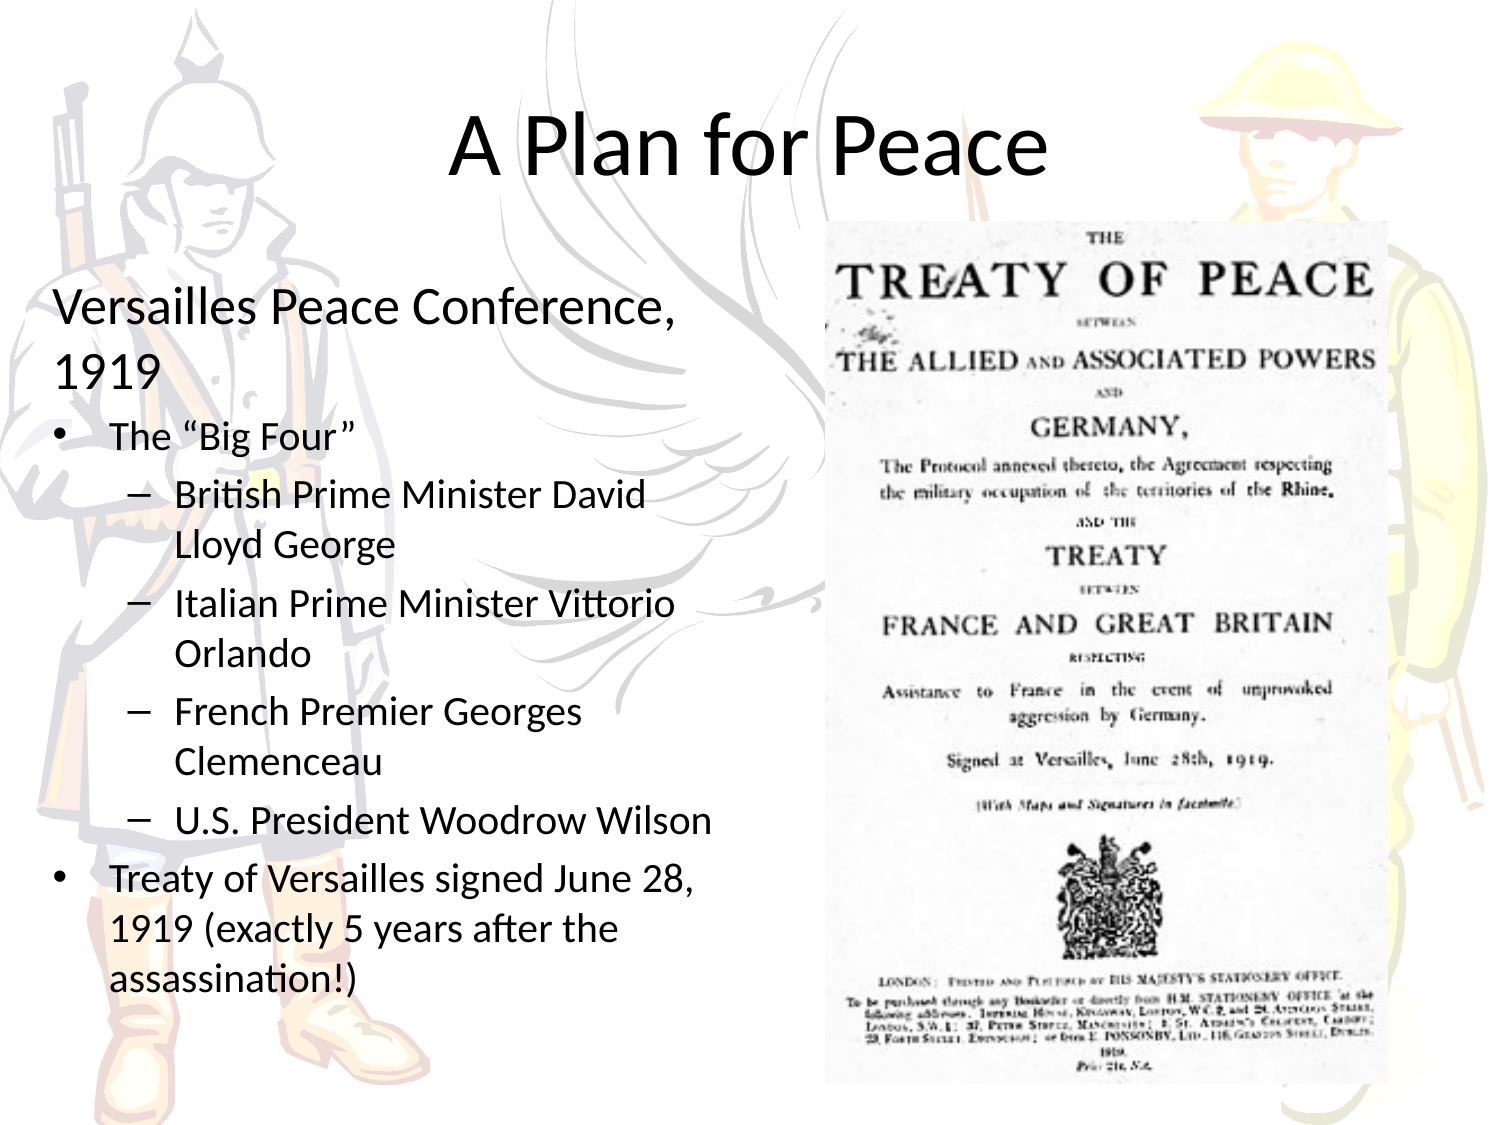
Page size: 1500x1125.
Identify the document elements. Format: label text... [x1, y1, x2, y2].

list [824, 221, 1388, 1084]
title A Plan for Peace [448, 45, 457, 233]
picture [0, 0, 445, 1125]
list Versailles Peace Conference, 1919 The “Big Four” British Prime Minister David Lloyd George Italian Prime Minister Vittorio Orlando French Premier Georges Clemenceau U.S. President Woodrow Wilson Treaty of Versailles signed June 28, 1919 (exactly 5 years after the assassination!) [448, 262, 738, 1088]
picture [462, 0, 1500, 1125]
